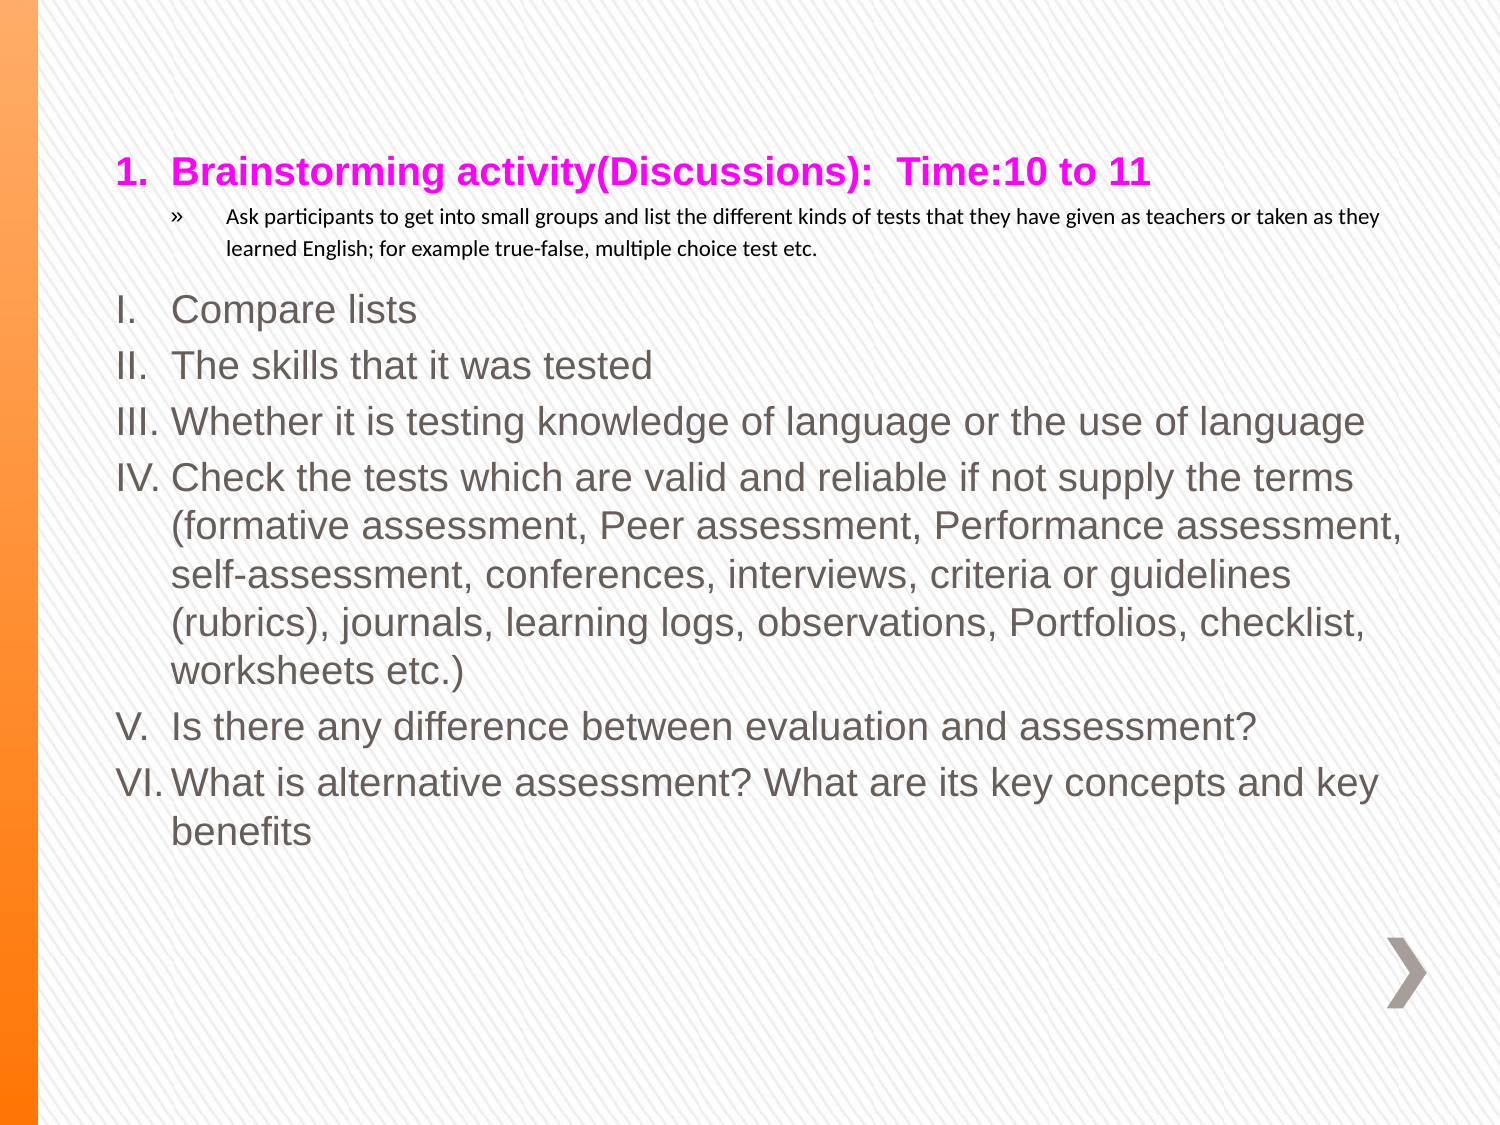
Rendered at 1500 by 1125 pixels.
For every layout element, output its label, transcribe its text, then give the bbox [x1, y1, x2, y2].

table_cell [0, 281, 37, 285]
list Brainstorming activity(Discussions): Time:10 to 11 Ask participants to get into small groups and list the different kinds of tests that they have given as teachers or taken as they learned English; for example true-false, multiple choice test etc. Compare lists The skills that it was tested Whether it is testing knowledge of language or the use of language Check the tests which are valid and reliable if not supply the terms (formative assessment, Peer assessment, Performance assessment, self-assessment, conferences, interviews, criteria or guidelines (rubrics), journals, learning logs, observations, Portfolios, checklist, worksheets etc.) Is there any difference between evaluation and assessment? What is alternative assessment? What are its key concepts and key benefits [100, 137, 1425, 863]
